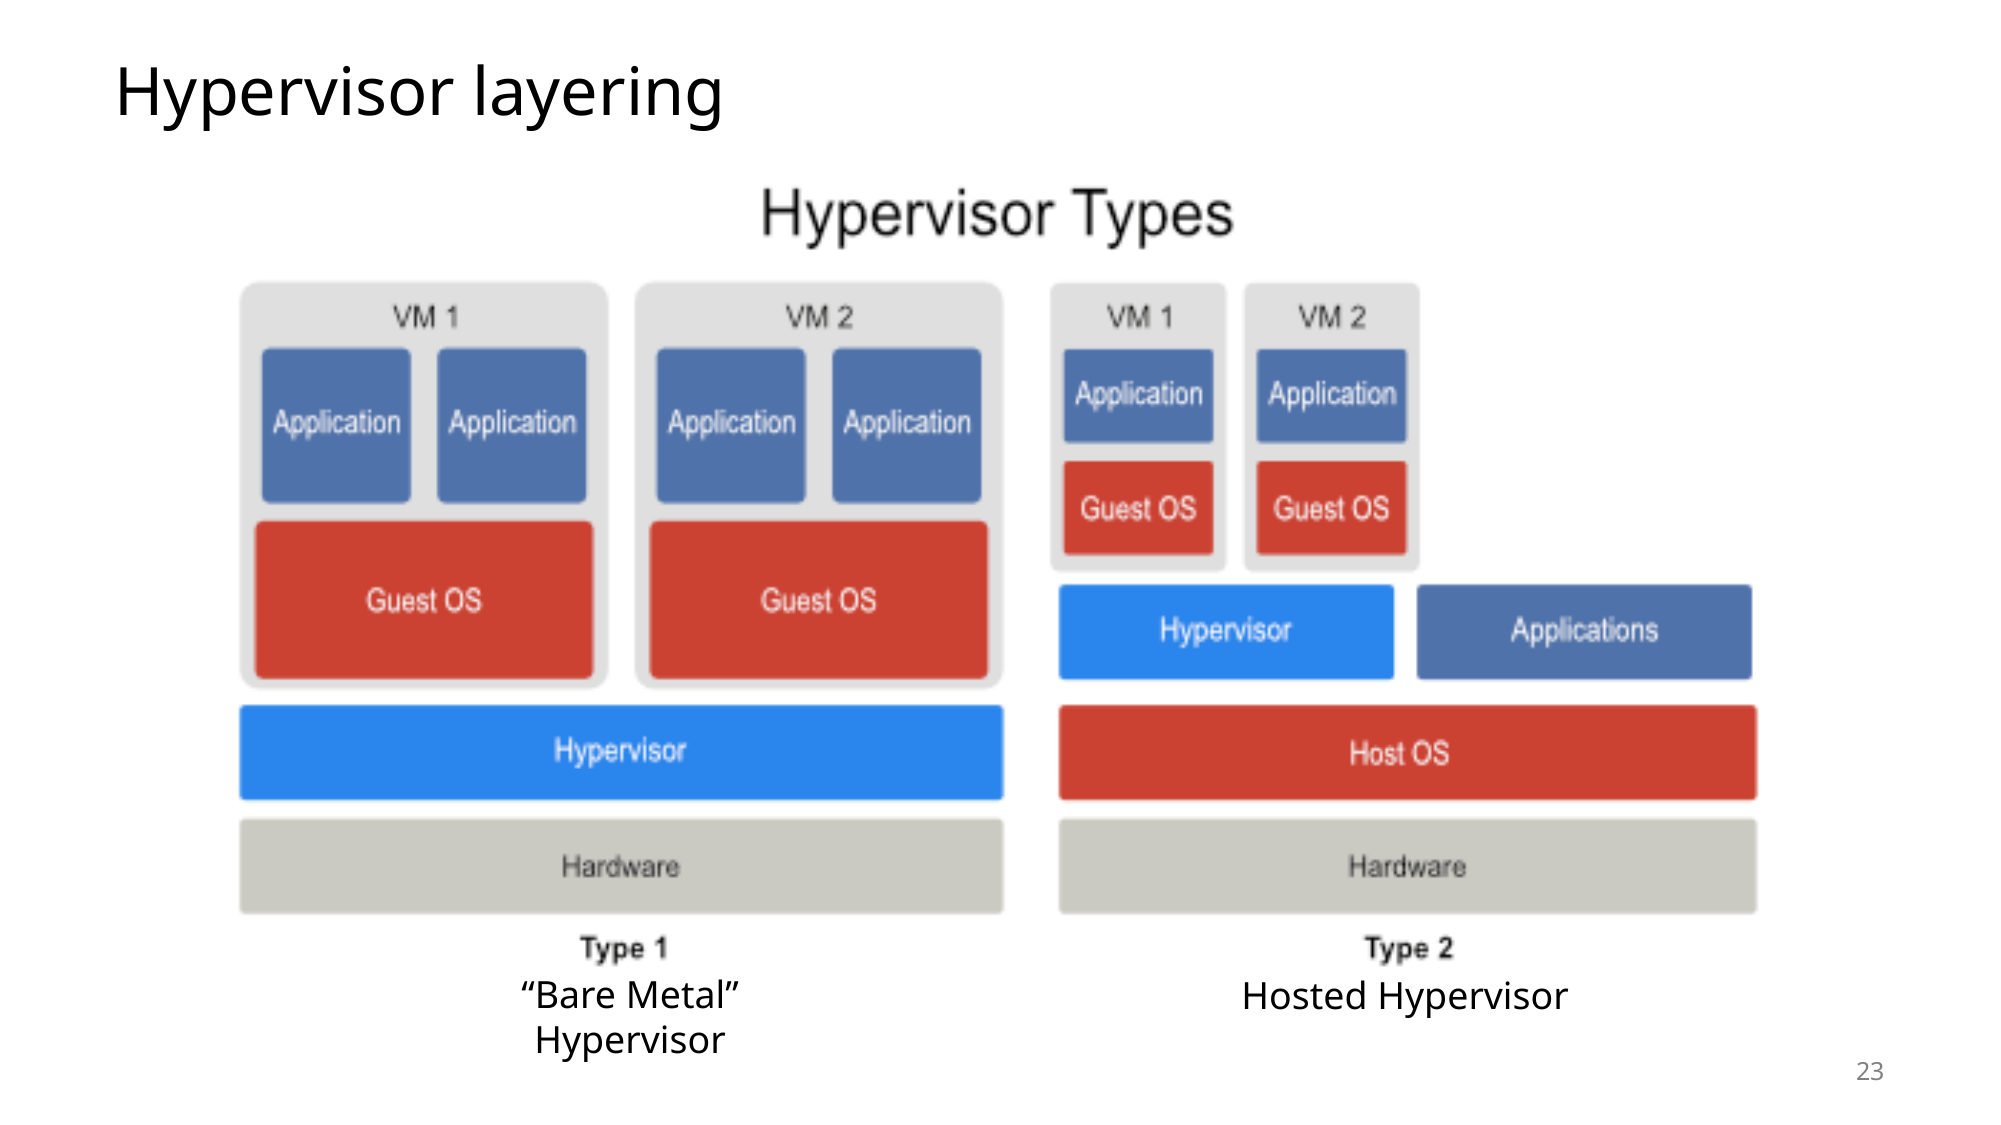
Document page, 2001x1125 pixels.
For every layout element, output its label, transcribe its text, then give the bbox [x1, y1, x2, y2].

text_box Hosted Hypervisor [1181, 987, 1630, 1025]
title Hypervisor layering [99, 37, 1900, 150]
text_box “Bare Metal” Hypervisor [406, 987, 855, 1069]
picture [140, 161, 1859, 987]
slide_number 23 [1749, 1042, 1900, 1103]
